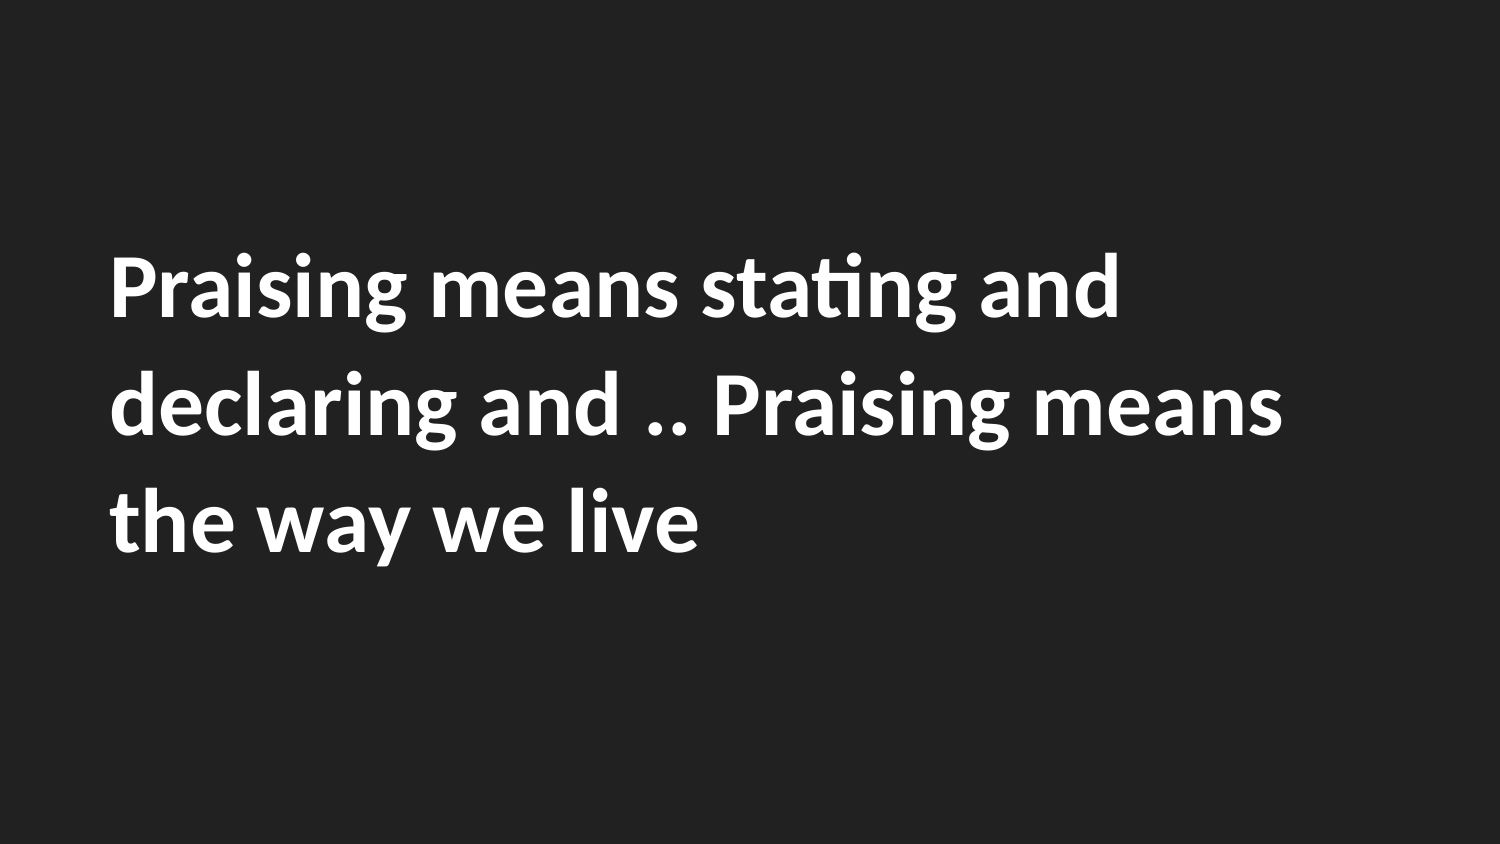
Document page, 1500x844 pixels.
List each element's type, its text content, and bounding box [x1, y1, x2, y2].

text_box Praising means stating and declaring and .. Praising means the way we live [94, 203, 1445, 826]
